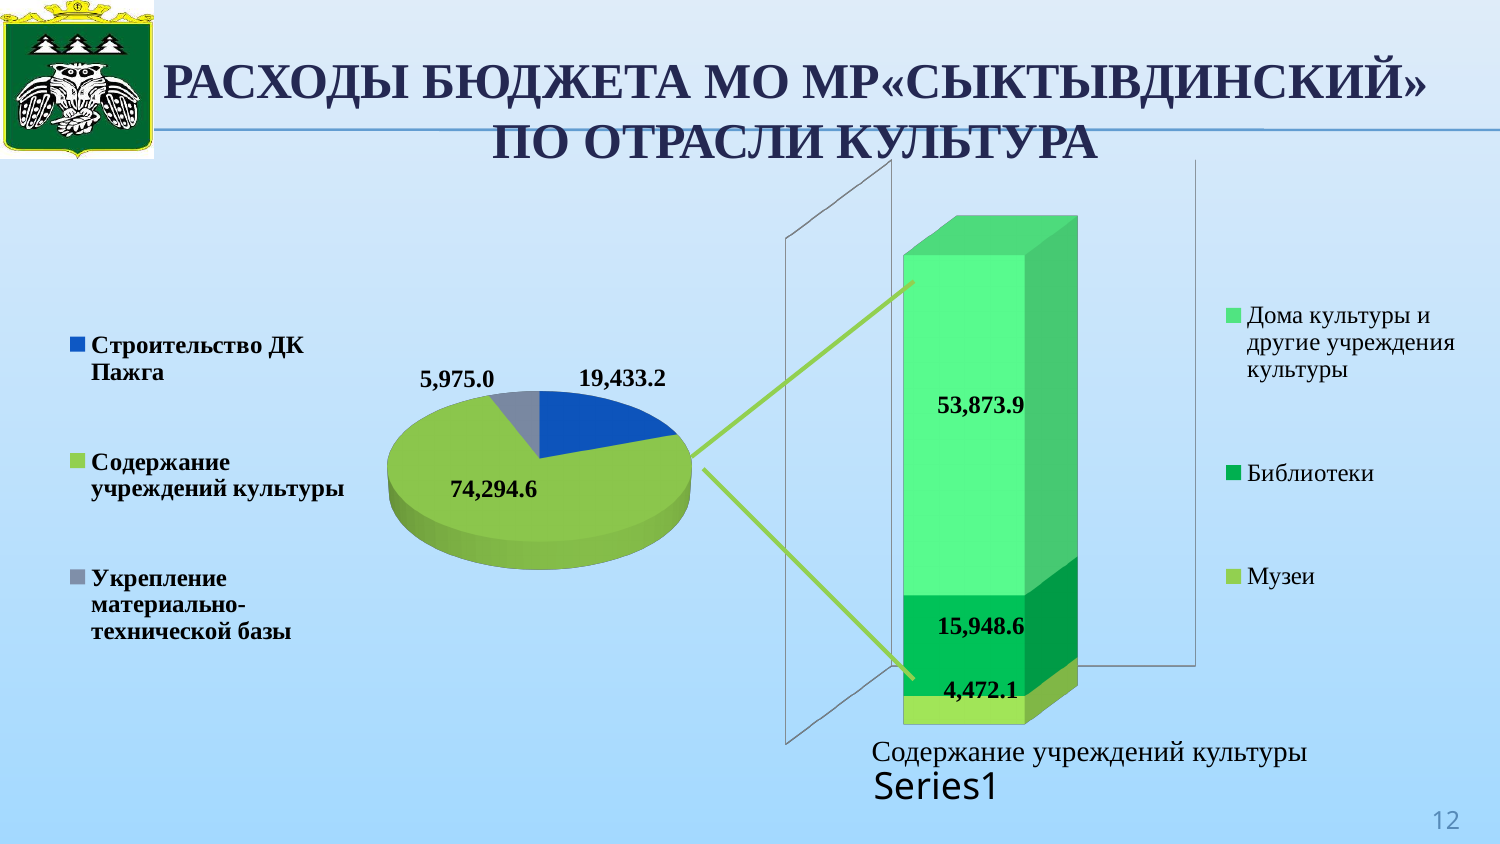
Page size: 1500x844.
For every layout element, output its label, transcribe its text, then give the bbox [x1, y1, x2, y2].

chart [762, 151, 1476, 844]
picture [0, 0, 154, 160]
title Расходы бюджета мо мр«Сыктывдинский» по отрасли культура [163, 56, 1475, 160]
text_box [691, 280, 915, 458]
chart [49, 196, 738, 779]
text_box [702, 468, 915, 680]
